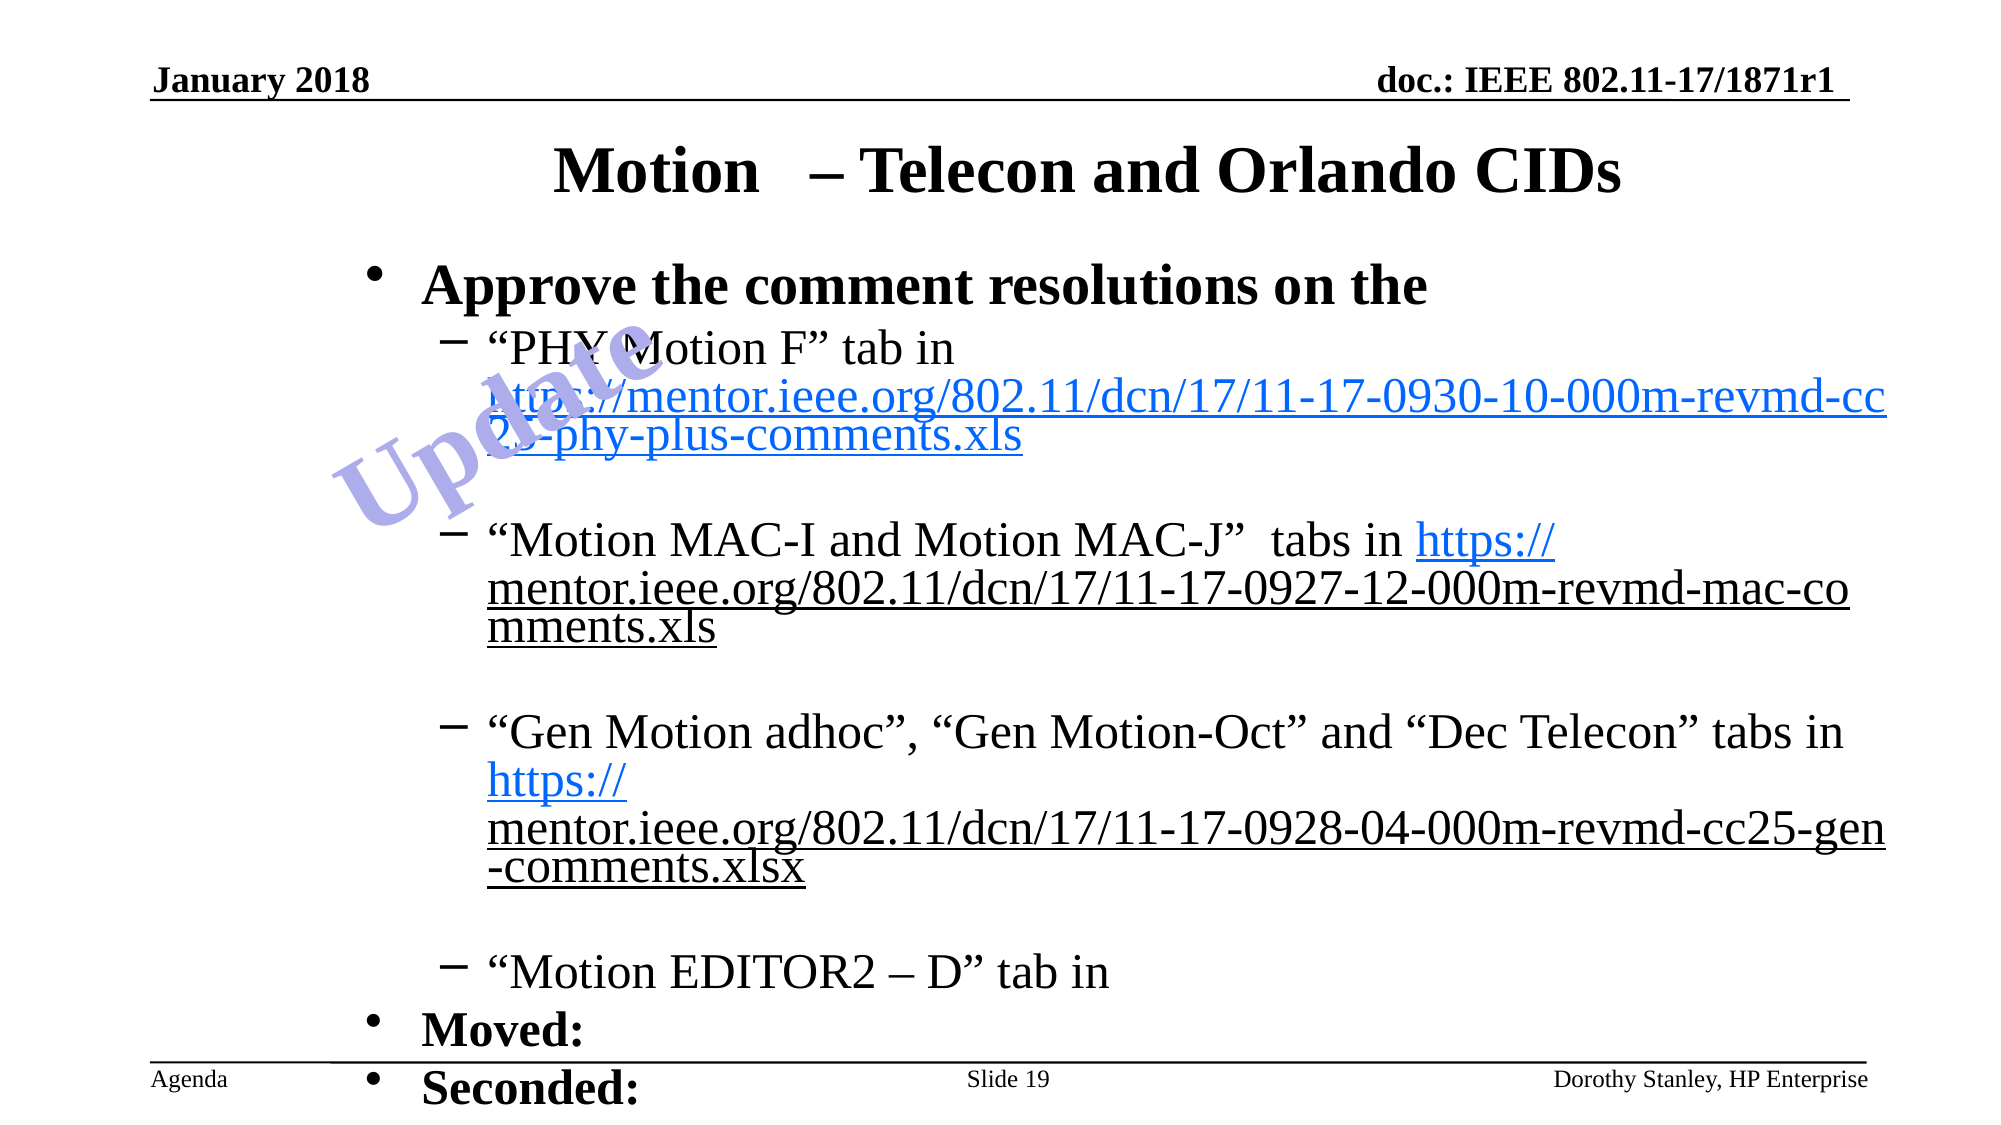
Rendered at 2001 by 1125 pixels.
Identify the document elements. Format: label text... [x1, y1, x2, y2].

text_box Approve the comment resolutions on the “PHY Motion F” tab in https://mentor.ieee.org/802.11/dcn/17/11-17-0930-10-000m-revmd-cc25-phy-plus-comments.xls “Motion MAC-I and Motion MAC-J” tabs in https://mentor.ieee.org/802.11/dcn/17/11-17-0927-12-000m-revmd-mac-comments.xls “Gen Motion adhoc”, “Gen Motion-Oct” and “Dec Telecon” tabs in https://mentor.ieee.org/802.11/dcn/17/11-17-0928-04-000m-revmd-cc25-gen-comments.xlsx “Motion EDITOR2 – D” tab in Moved: Seconded: Result: [350, 252, 1903, 1025]
text_box Motion – Telecon and Orlando CIDs [359, 77, 1835, 252]
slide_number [152, 54, 567, 100]
footer Dorothy Stanley, HP Enterprise [1549, 1062, 1869, 1093]
slide_number Slide 19 [964, 1062, 1053, 1093]
text_box Update [292, 253, 697, 575]
